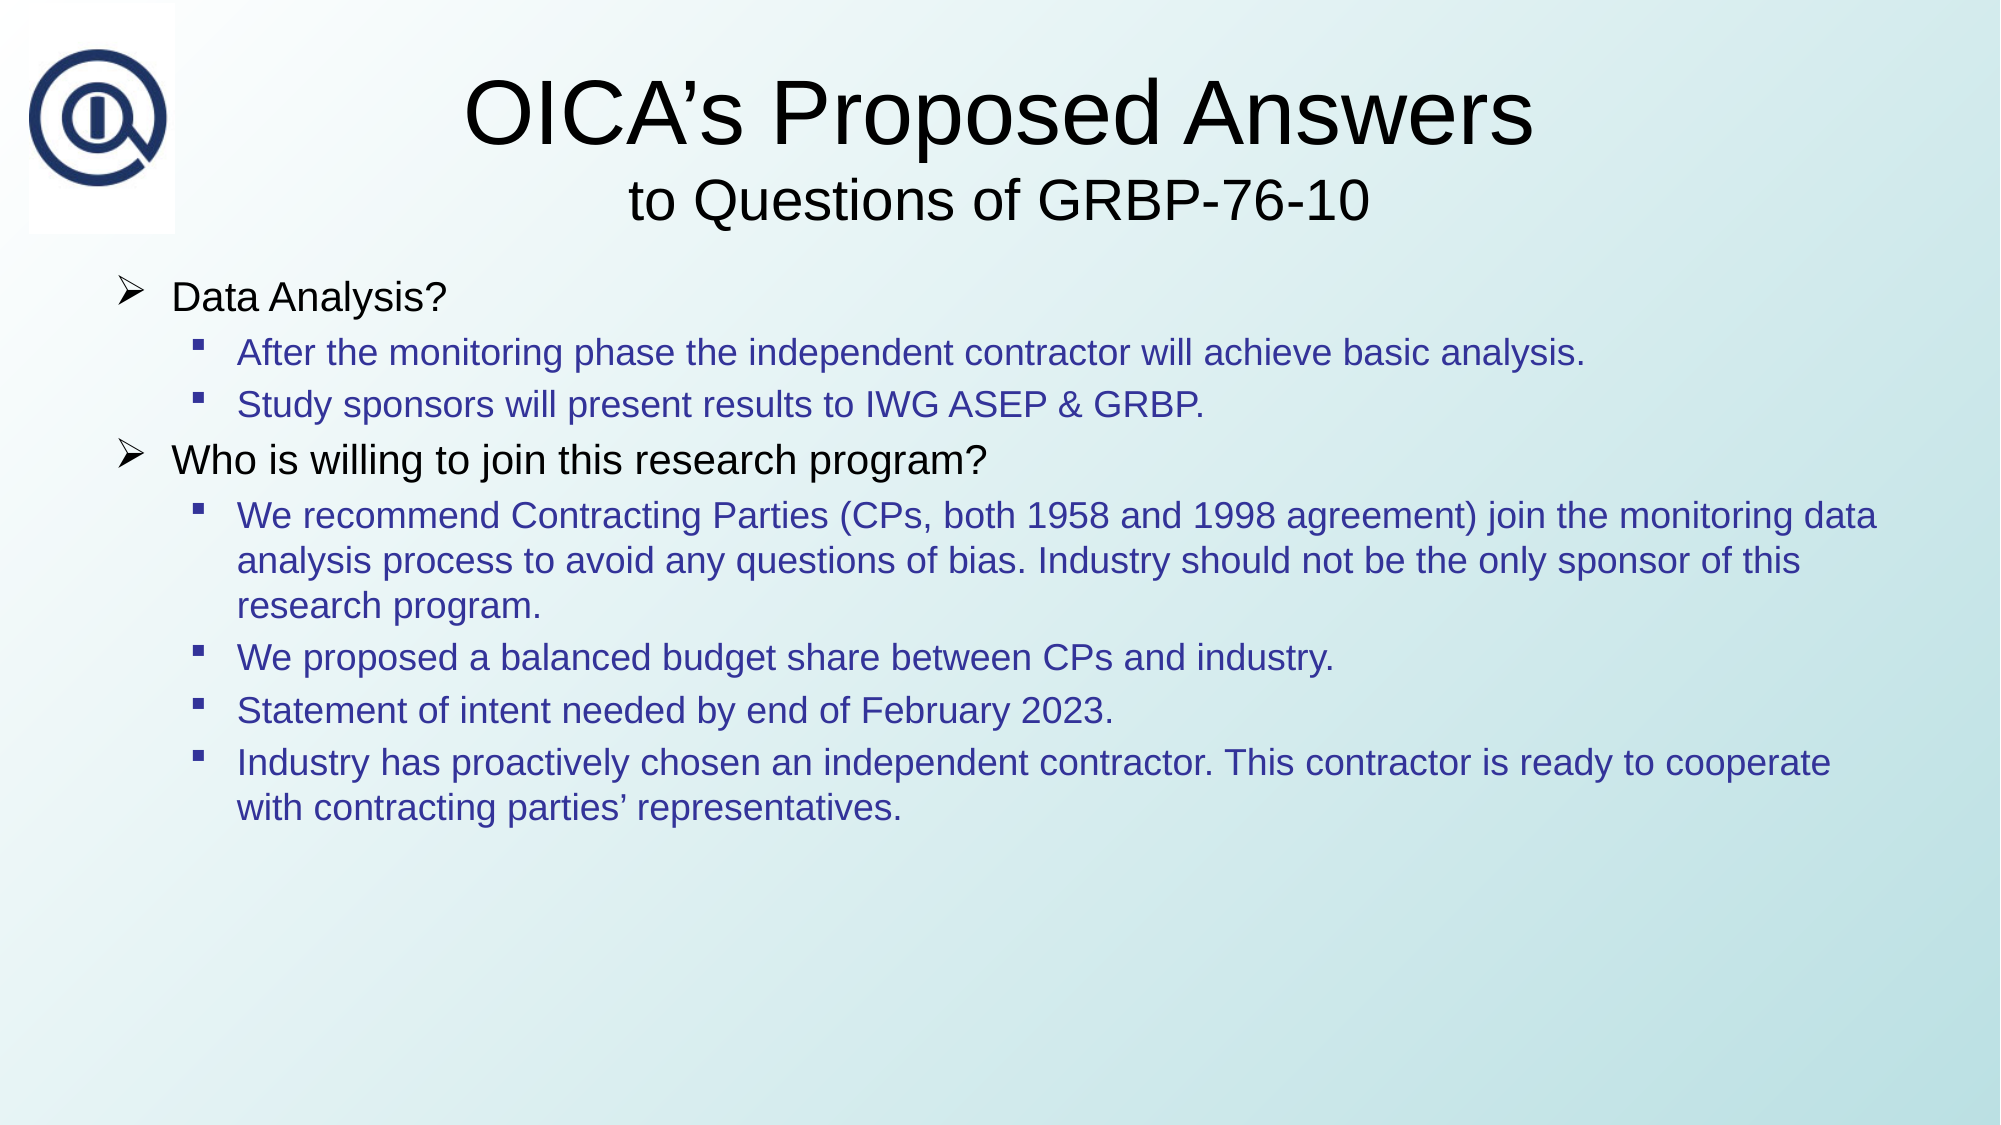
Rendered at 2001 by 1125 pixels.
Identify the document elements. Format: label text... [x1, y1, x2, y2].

list Data Analysis? After the monitoring phase the independent contractor will achieve basic analysis. Study sponsors will present results to IWG ASEP & GRBP. Who is willing to join this research program? We recommend Contracting Parties (CPs, both 1958 and 1998 agreement) join the monitoring data analysis process to avoid any questions of bias. Industry should not be the only sponsor of this research program. We proposed a balanced budget share between CPs and industry. Statement of intent needed by end of February 2023. Industry has proactively chosen an independent contractor. This contractor is ready to cooperate with contracting parties’ representatives. [99, 262, 1901, 1006]
picture [29, 3, 175, 234]
title OICA’s Proposed Answers to Questions of GRBP-76-10 [99, 45, 1900, 233]
